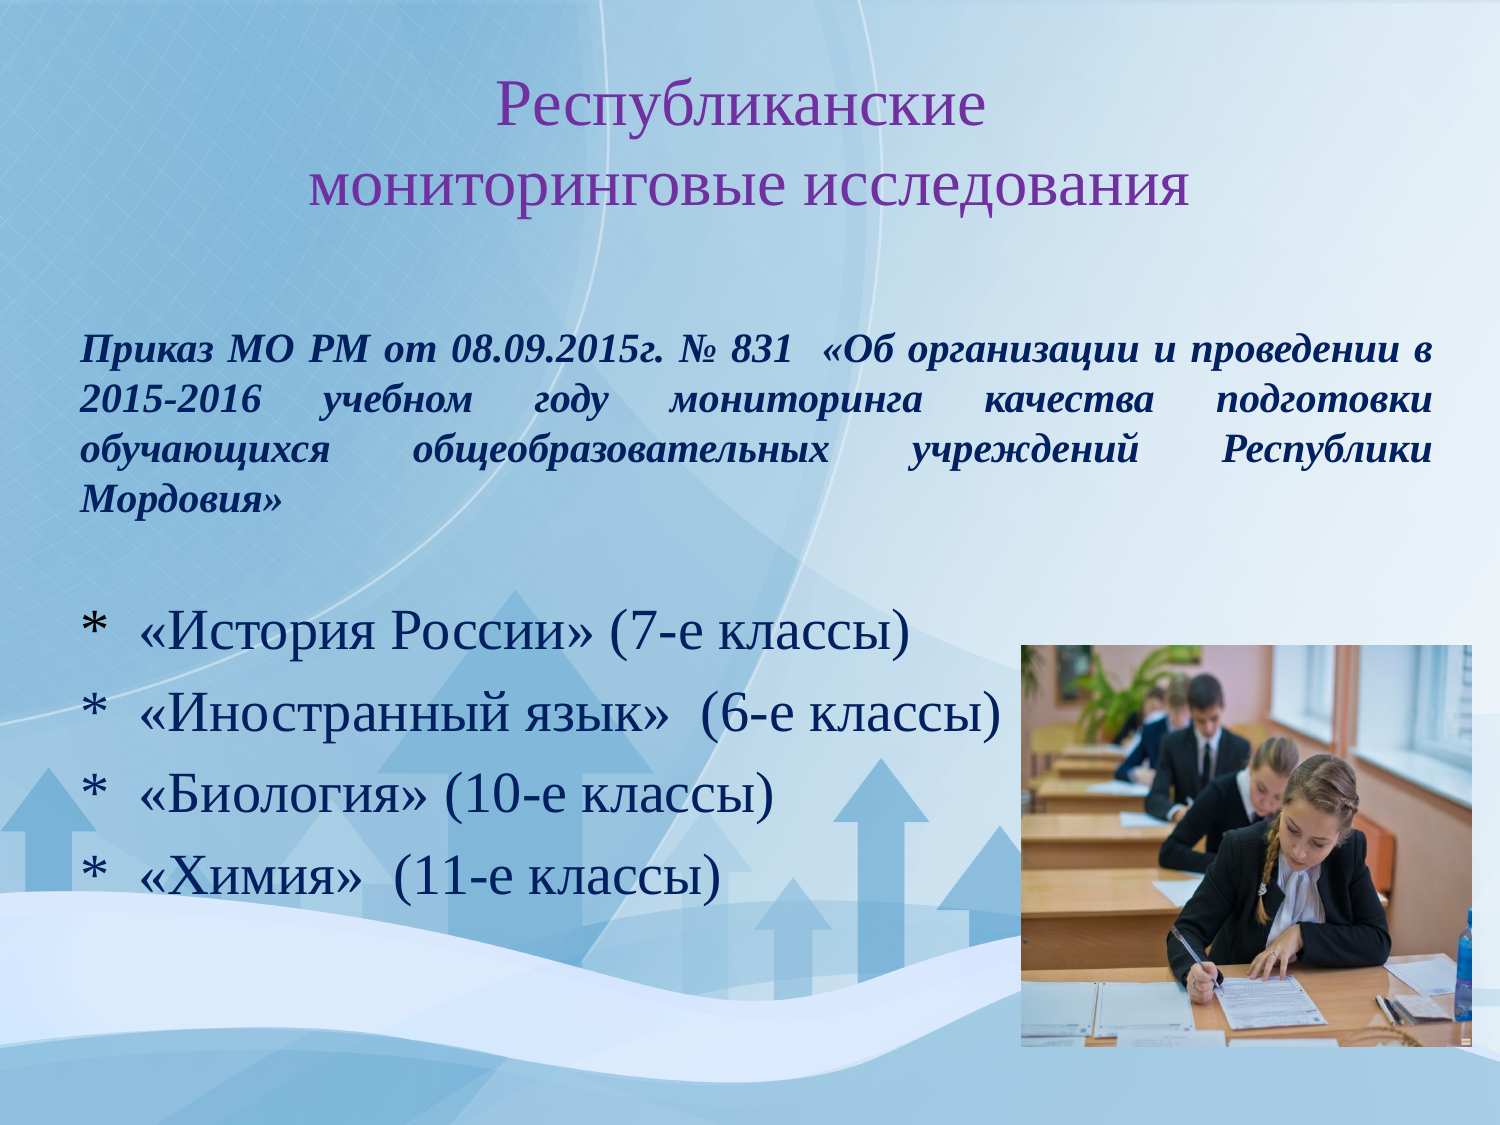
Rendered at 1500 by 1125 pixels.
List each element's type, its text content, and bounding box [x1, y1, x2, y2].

picture [0, 0, 1500, 1125]
title Республиканские мониторинговые исследования [75, 45, 1425, 233]
list Приказ МО РМ от 08.09.2015г. № 831 «Об организации и проведении в 2015-2016 учебном году мониторинга качества подготовки обучающихся общеобразовательных учреждений Республики Мордовия» * «История России» (7-е классы) * «Иностранный язык» (6-е классы) * «Биология» (10-е классы) * «Химия» (11-е классы) [64, 255, 1449, 1005]
